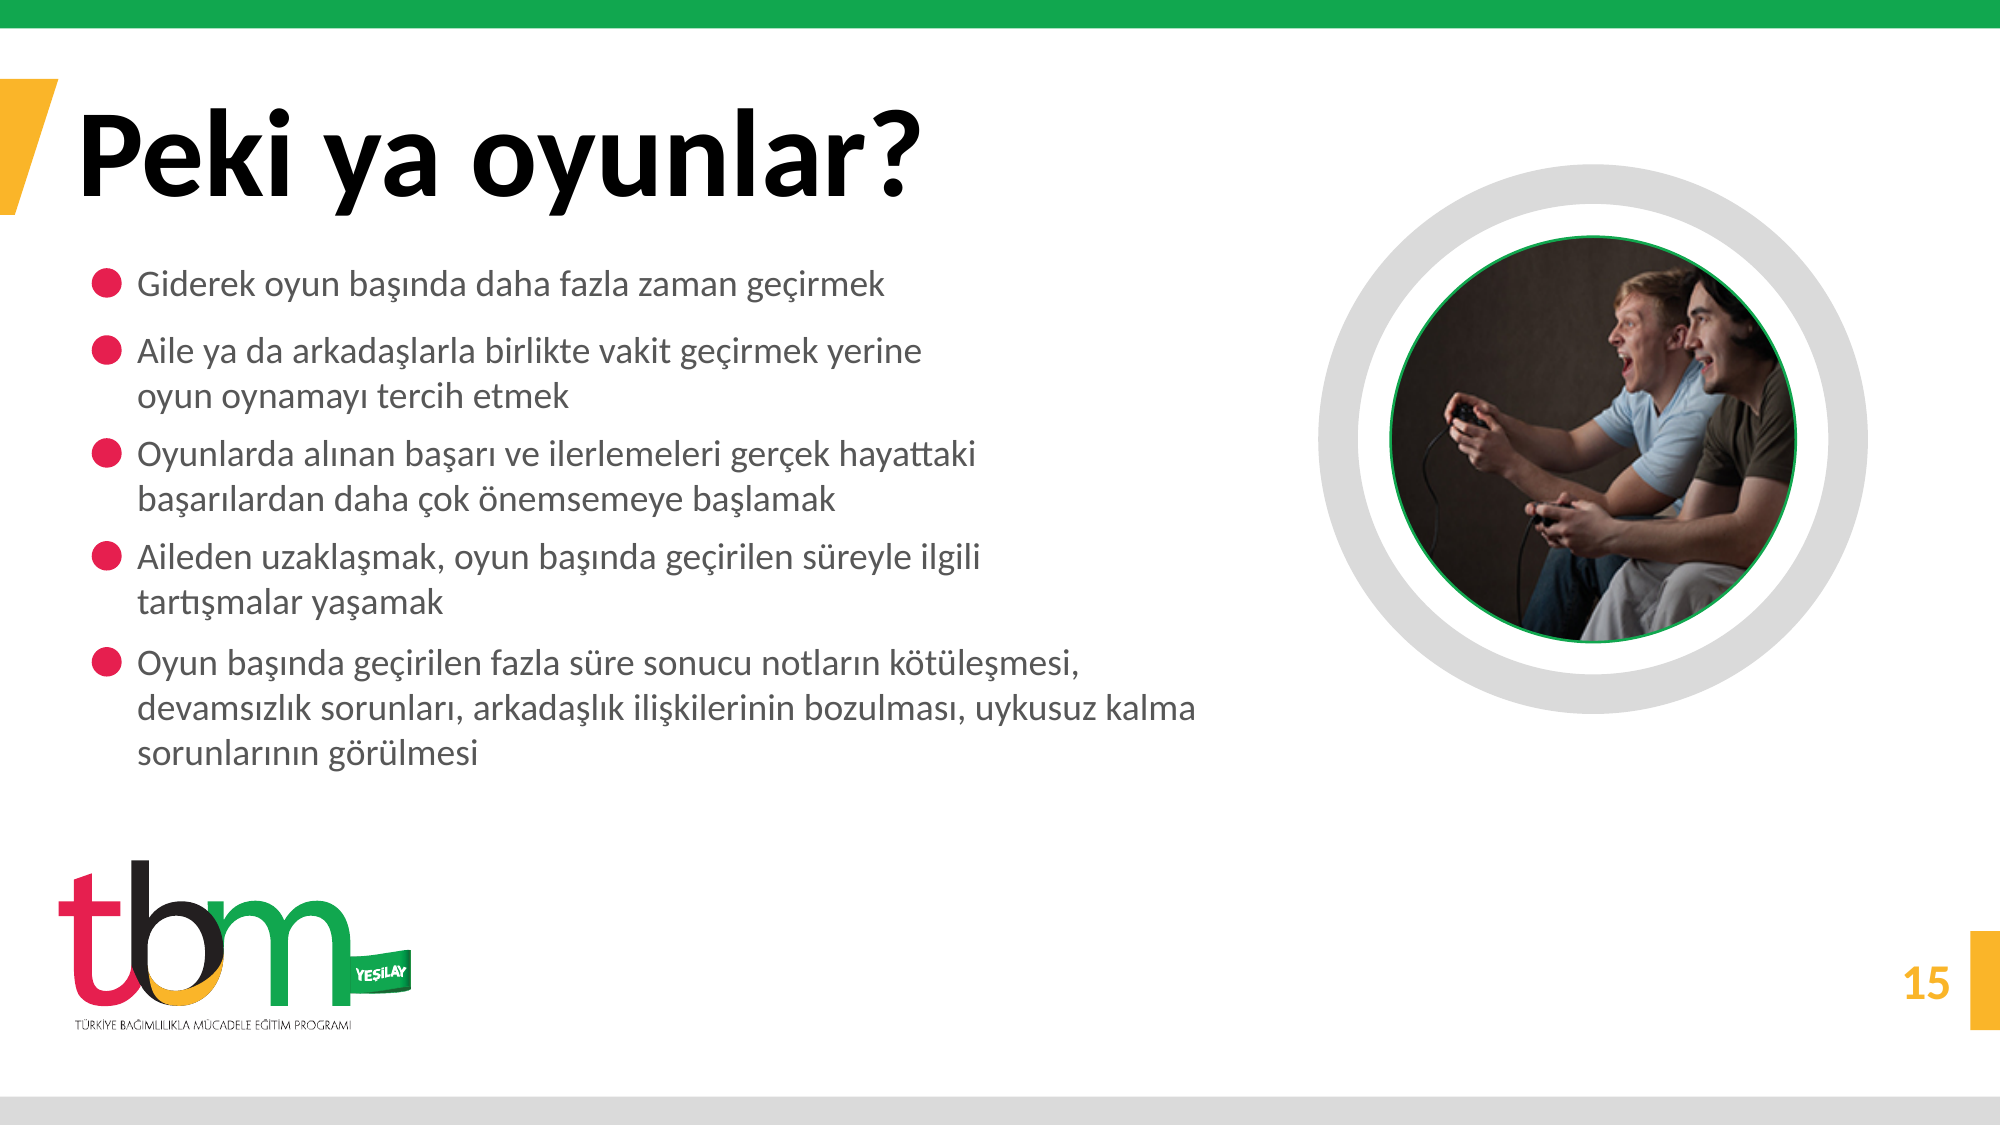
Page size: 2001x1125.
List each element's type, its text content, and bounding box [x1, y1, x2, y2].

text_box Peki ya oyunlar? [62, 63, 942, 229]
text_box [0, 78, 59, 215]
text_box [0, 1096, 2000, 1125]
text_box [1390, 236, 1796, 643]
text_box [1338, 184, 1849, 695]
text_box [90, 524, 1214, 630]
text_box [90, 319, 1166, 422]
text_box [90, 251, 1166, 313]
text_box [90, 630, 1214, 783]
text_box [58, 860, 2000, 1031]
text_box [0, 0, 2000, 29]
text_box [90, 422, 1214, 524]
